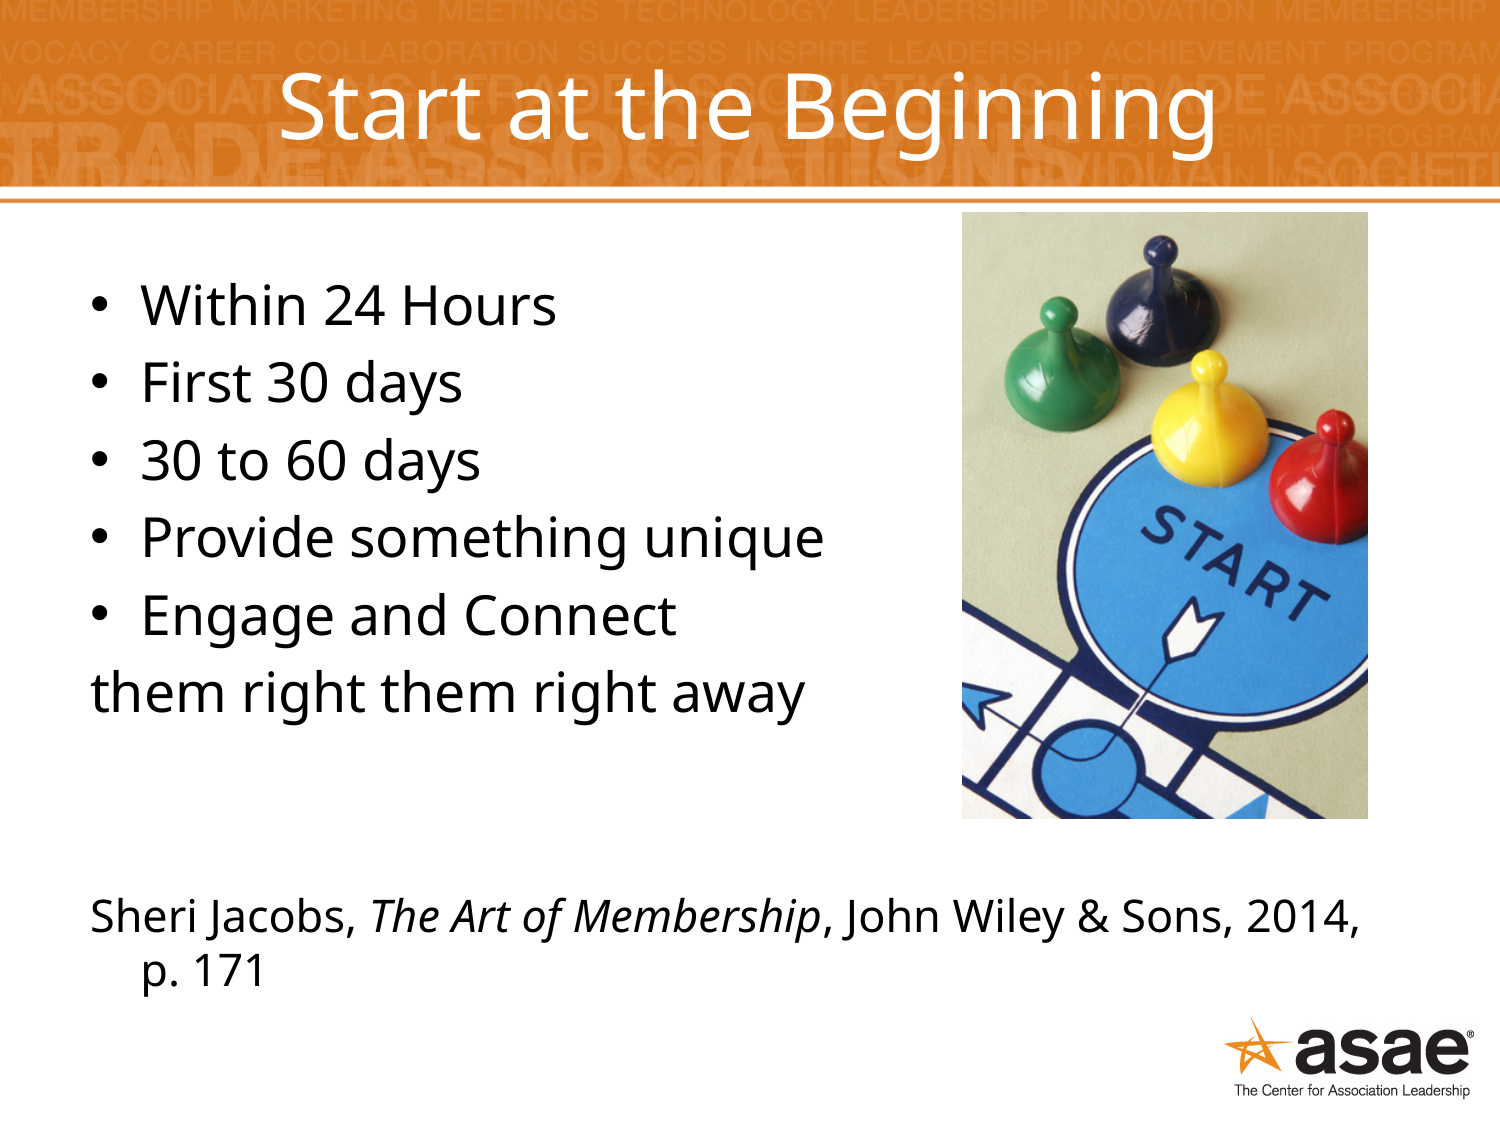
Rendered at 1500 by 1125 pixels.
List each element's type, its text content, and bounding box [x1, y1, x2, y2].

list Within 24 Hours First 30 days 30 to 60 days Provide something unique Engage and Connect them right them right away Sheri Jacobs, The Art of Membership, John Wiley & Sons, 2014, p. 171 [75, 262, 1425, 1005]
picture [0, 0, 1500, 1125]
title Start at the Beginning [75, 9, 1425, 197]
